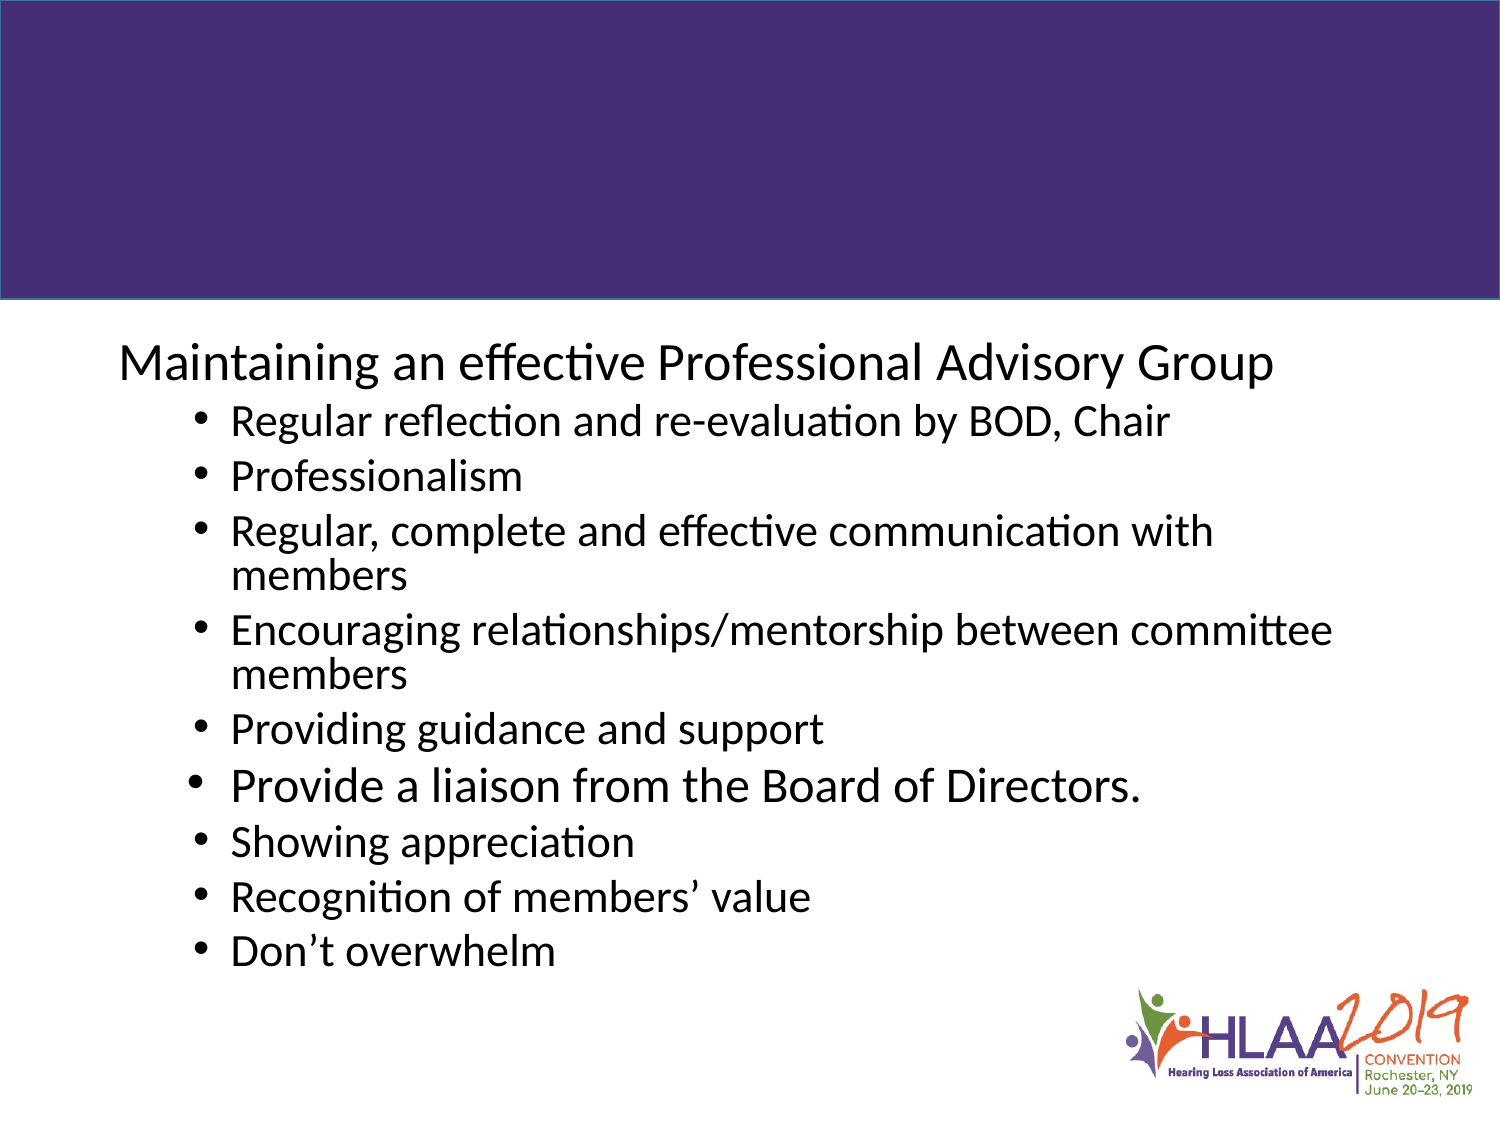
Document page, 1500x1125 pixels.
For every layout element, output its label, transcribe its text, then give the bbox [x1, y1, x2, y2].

picture [1126, 987, 1472, 1097]
list Maintaining an effective Professional Advisory Group Regular reflection and re-evaluation by BOD, Chair Professionalism Regular, complete and effective communication with members Encouraging relationships/mentorship between committee members Providing guidance and support Provide a liaison from the Board of Directors. Showing appreciation Recognition of members’ value Don’t overwhelm [103, 331, 1397, 961]
